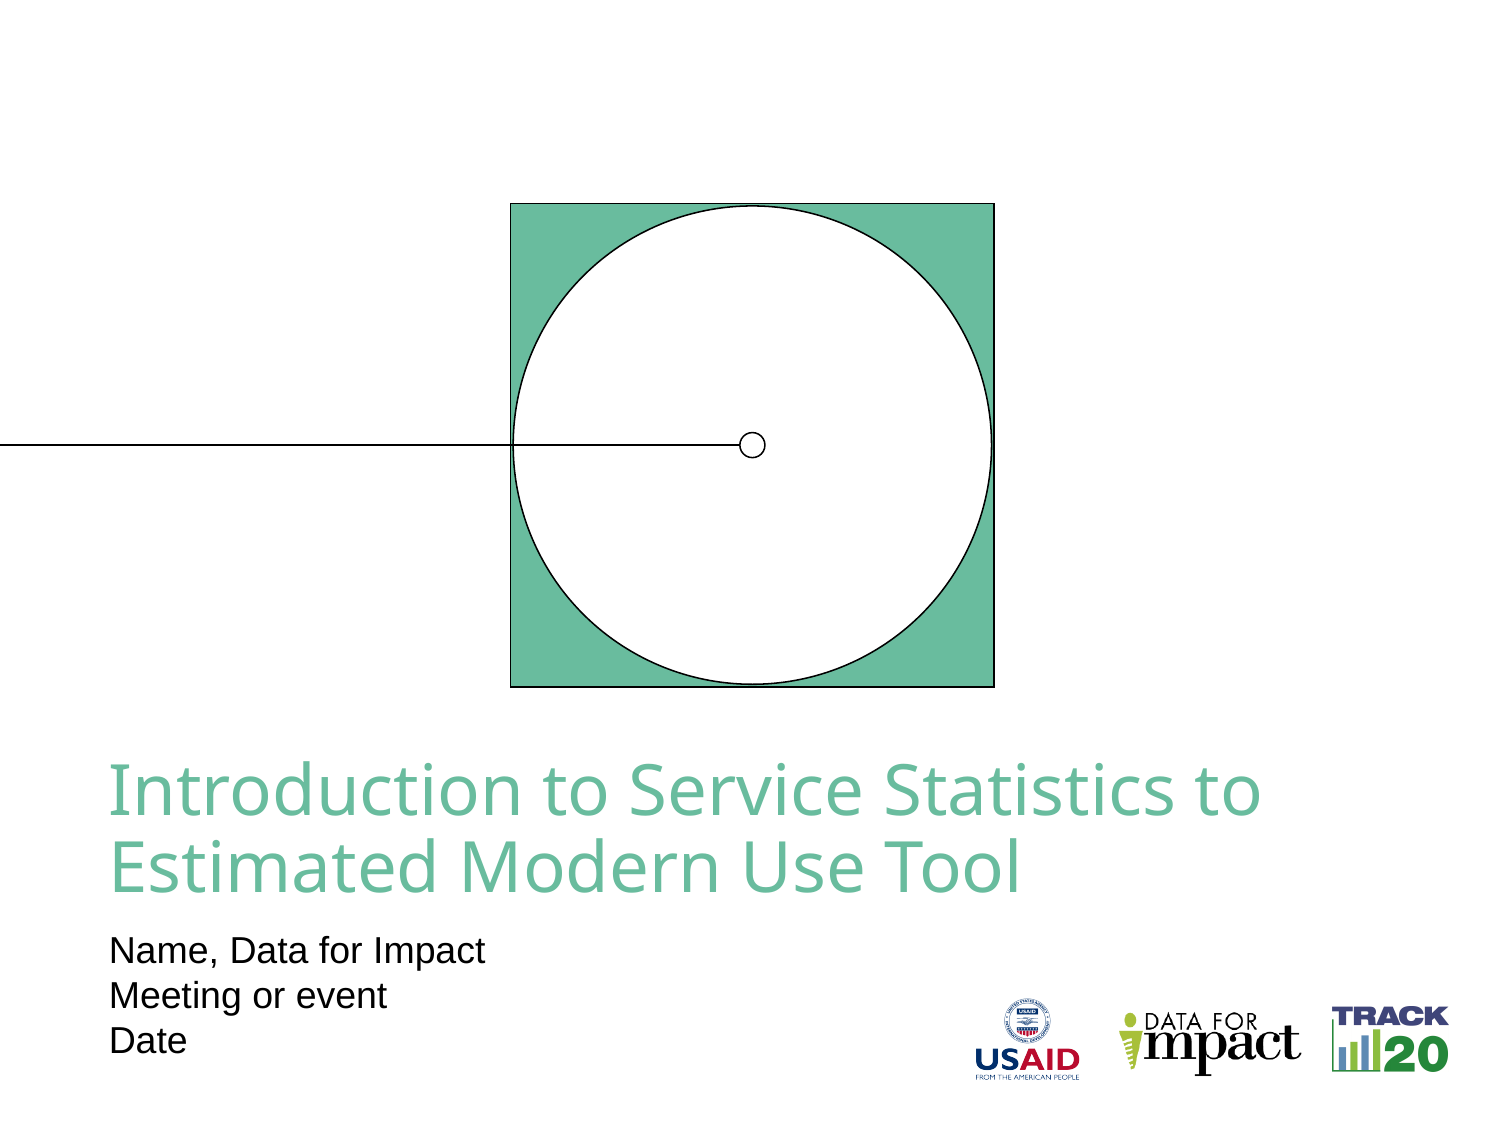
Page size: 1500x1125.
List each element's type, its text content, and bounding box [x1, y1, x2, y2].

picture [953, 977, 1102, 1101]
list Introduction to Service Statistics to Estimated Modern Use Tool [94, 747, 1428, 880]
picture [1332, 1006, 1449, 1072]
list Name, Data for Impact Meeting or event Date [94, 919, 1053, 1088]
picture [1114, 1004, 1307, 1081]
